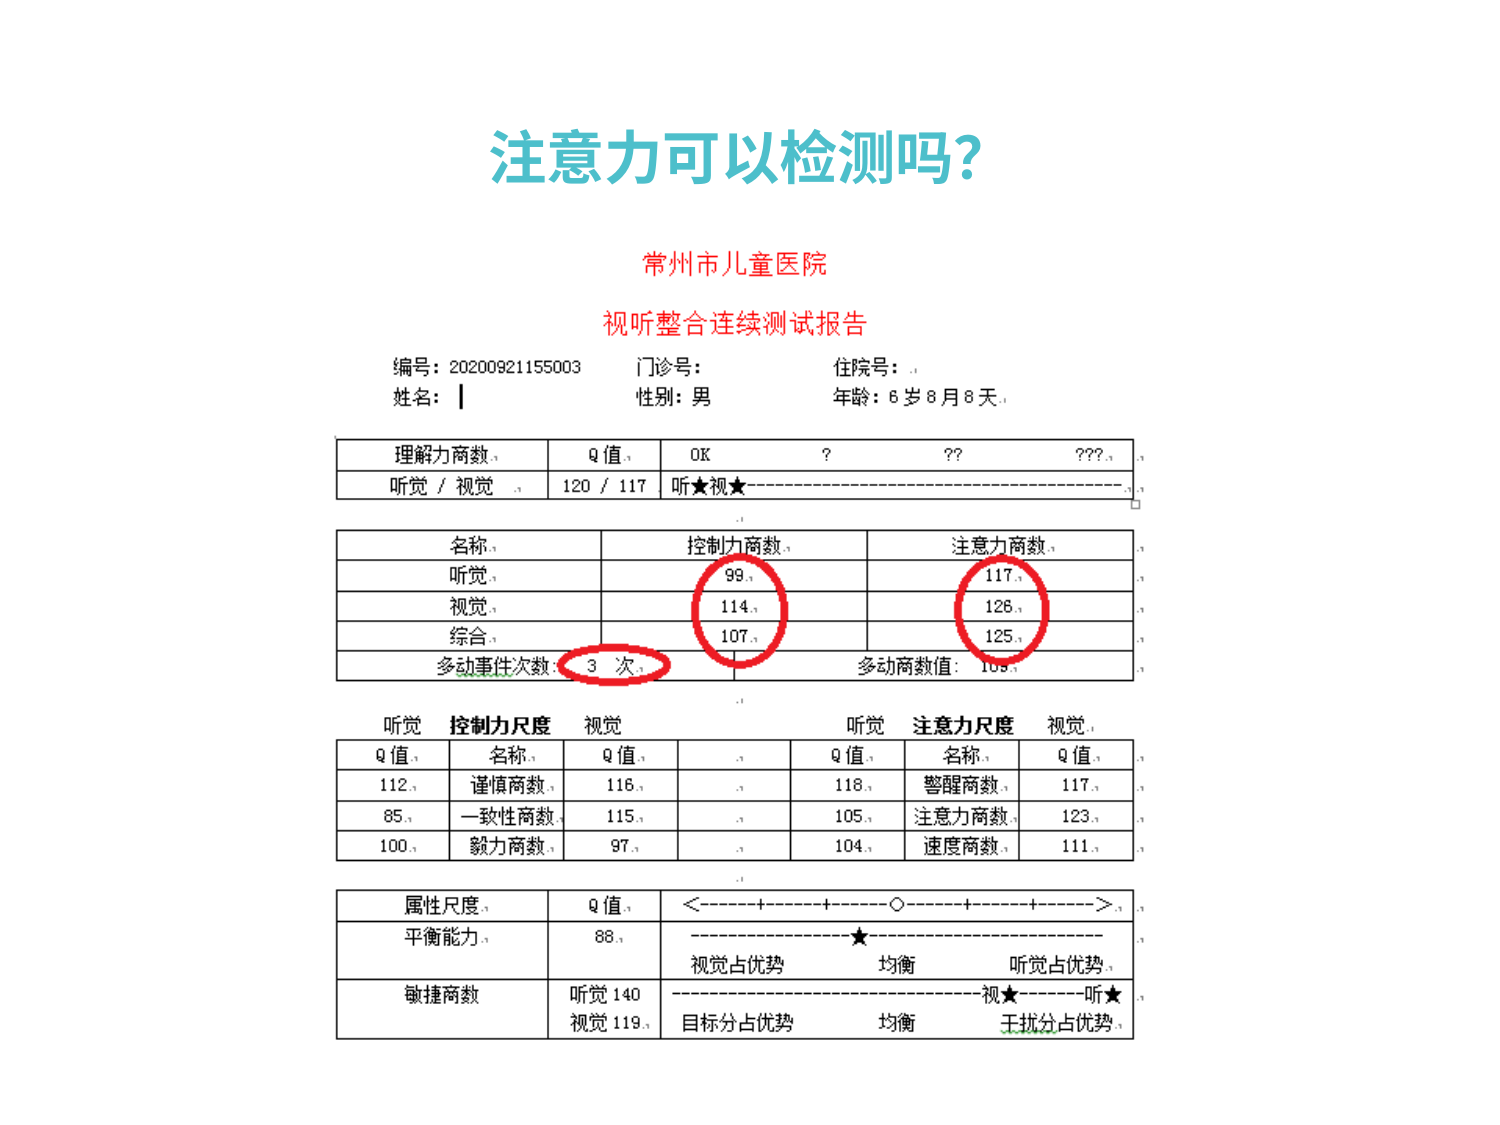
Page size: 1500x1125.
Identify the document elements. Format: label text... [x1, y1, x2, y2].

text_box 注意力可以检测吗？ [75, 113, 1426, 302]
picture [305, 231, 1164, 1054]
